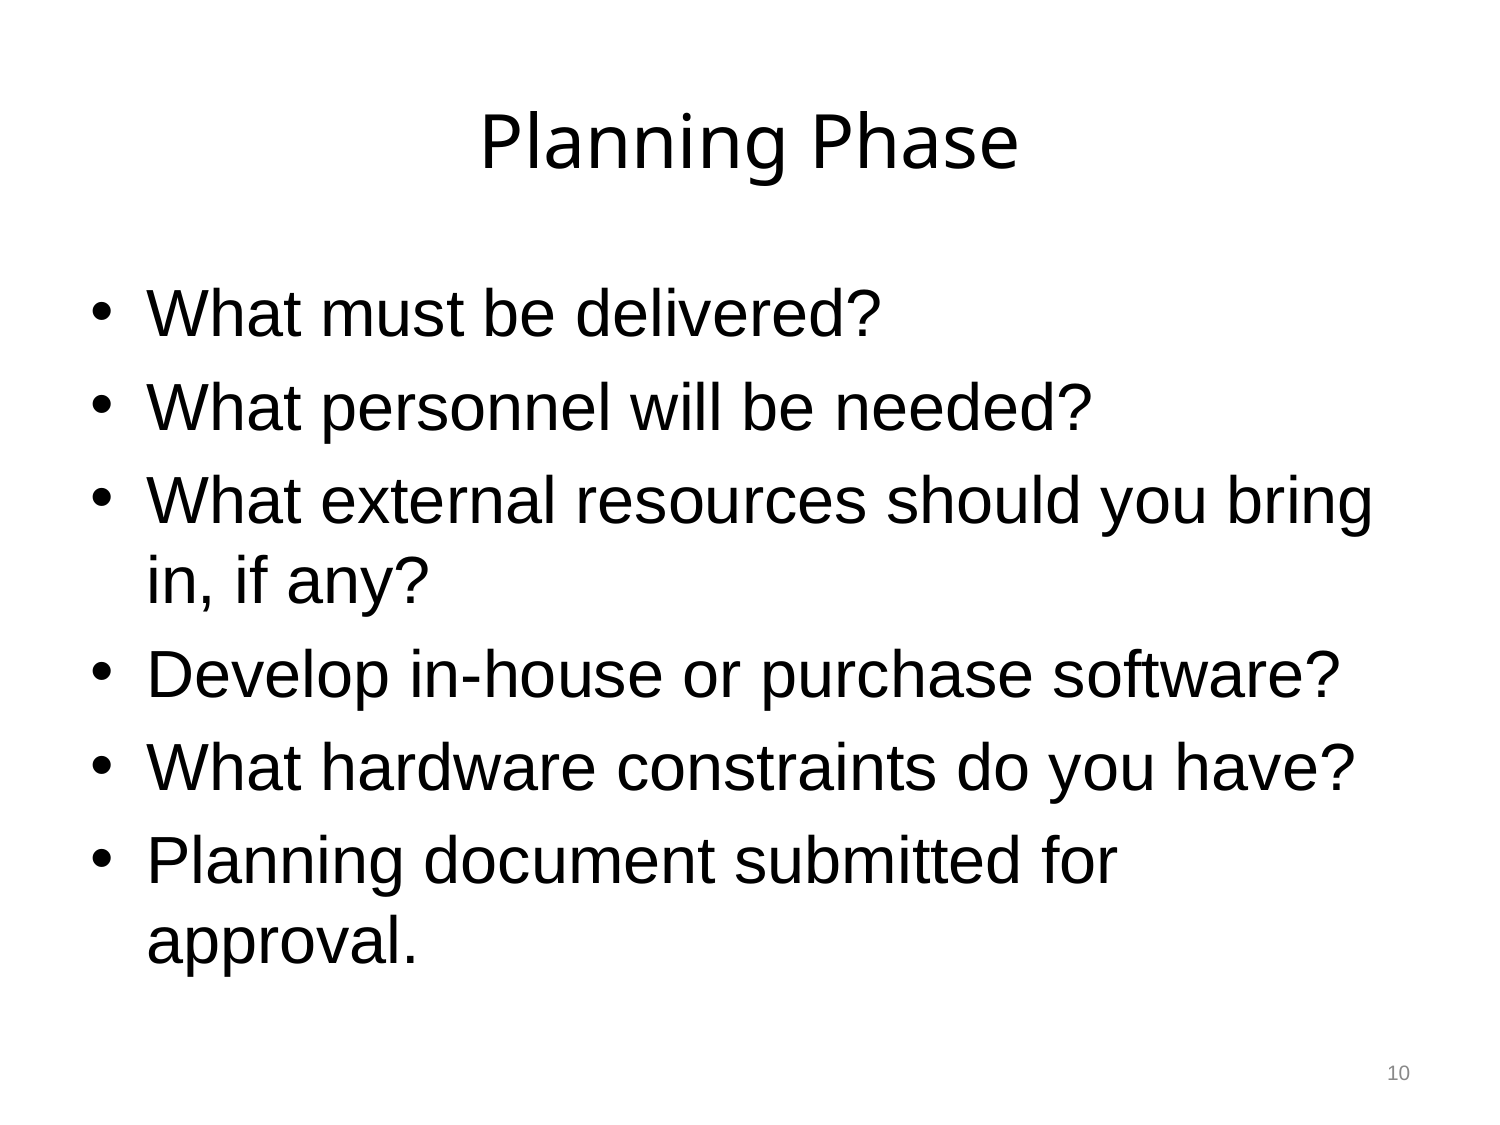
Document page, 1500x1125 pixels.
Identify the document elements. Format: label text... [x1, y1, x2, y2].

list What must be delivered? What personnel will be needed? What external resources should you bring in, if any? Develop in-house or purchase software? What hardware constraints do you have? Planning document submitted for approval. [75, 262, 1425, 1013]
title Planning Phase [75, 45, 1425, 233]
slide_number 10 [1341, 1027, 1425, 1118]
